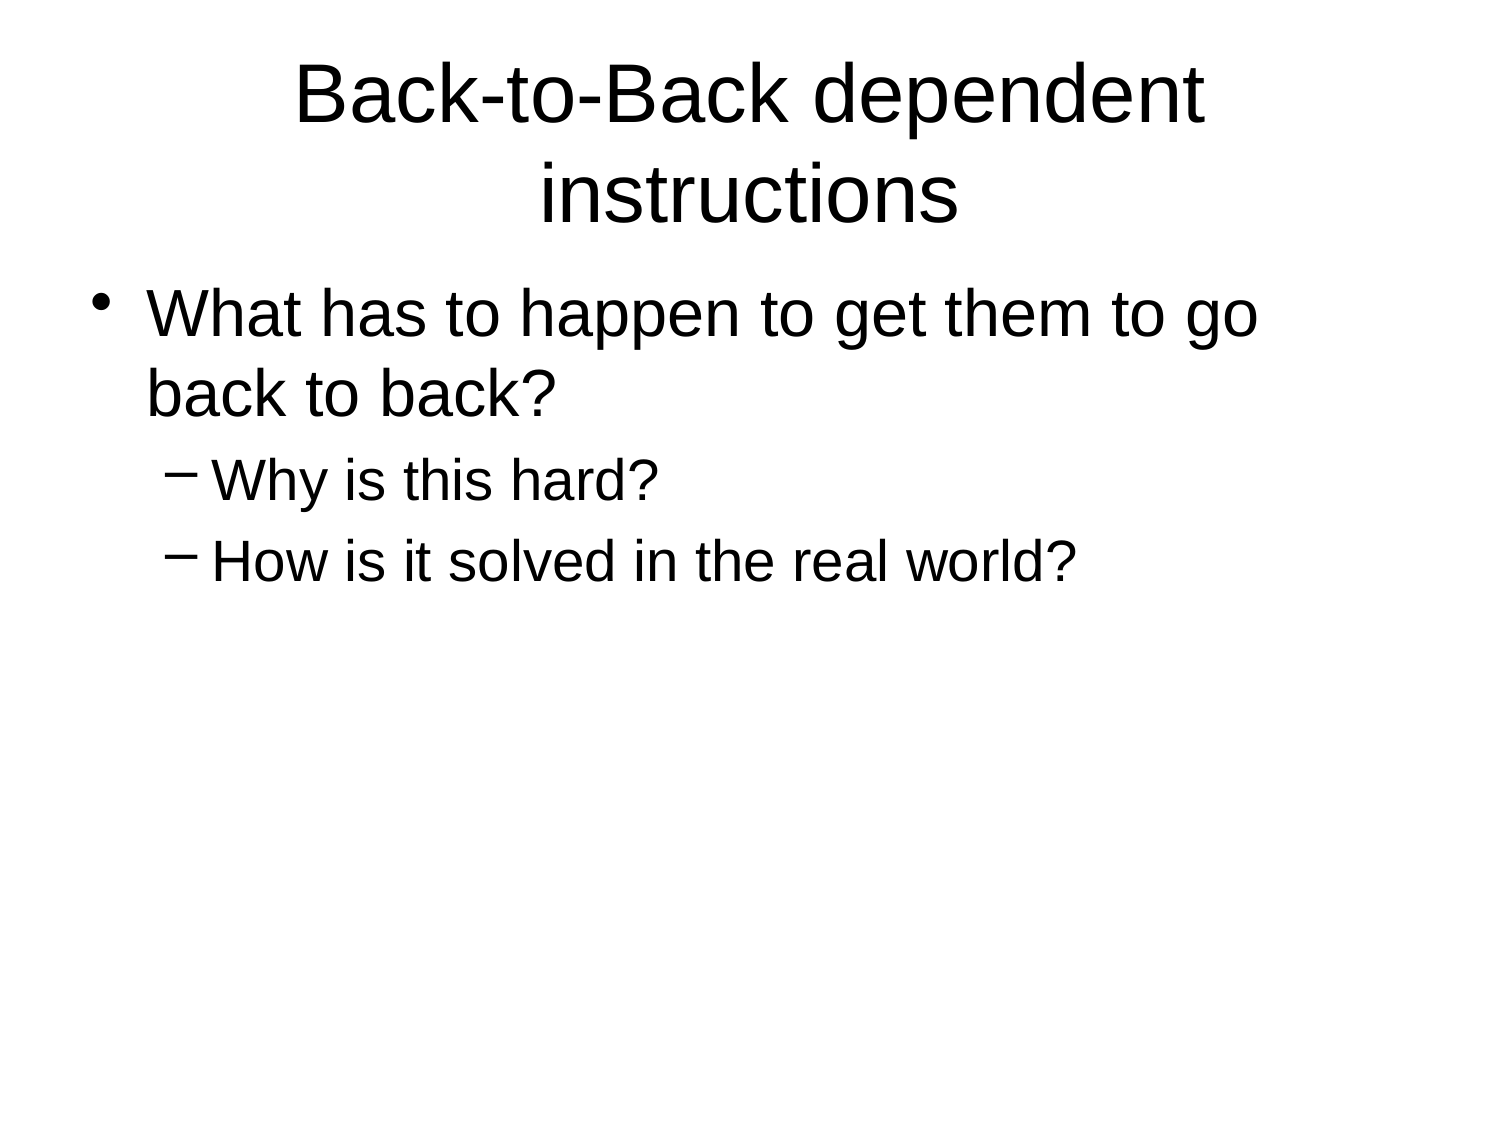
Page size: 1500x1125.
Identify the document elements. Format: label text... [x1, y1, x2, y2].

title Back-to-Back dependent instructions [74, 44, 1426, 233]
list What has to happen to get them to go back to back? Why is this hard? How is it solved in the real world? [74, 262, 1426, 1006]
